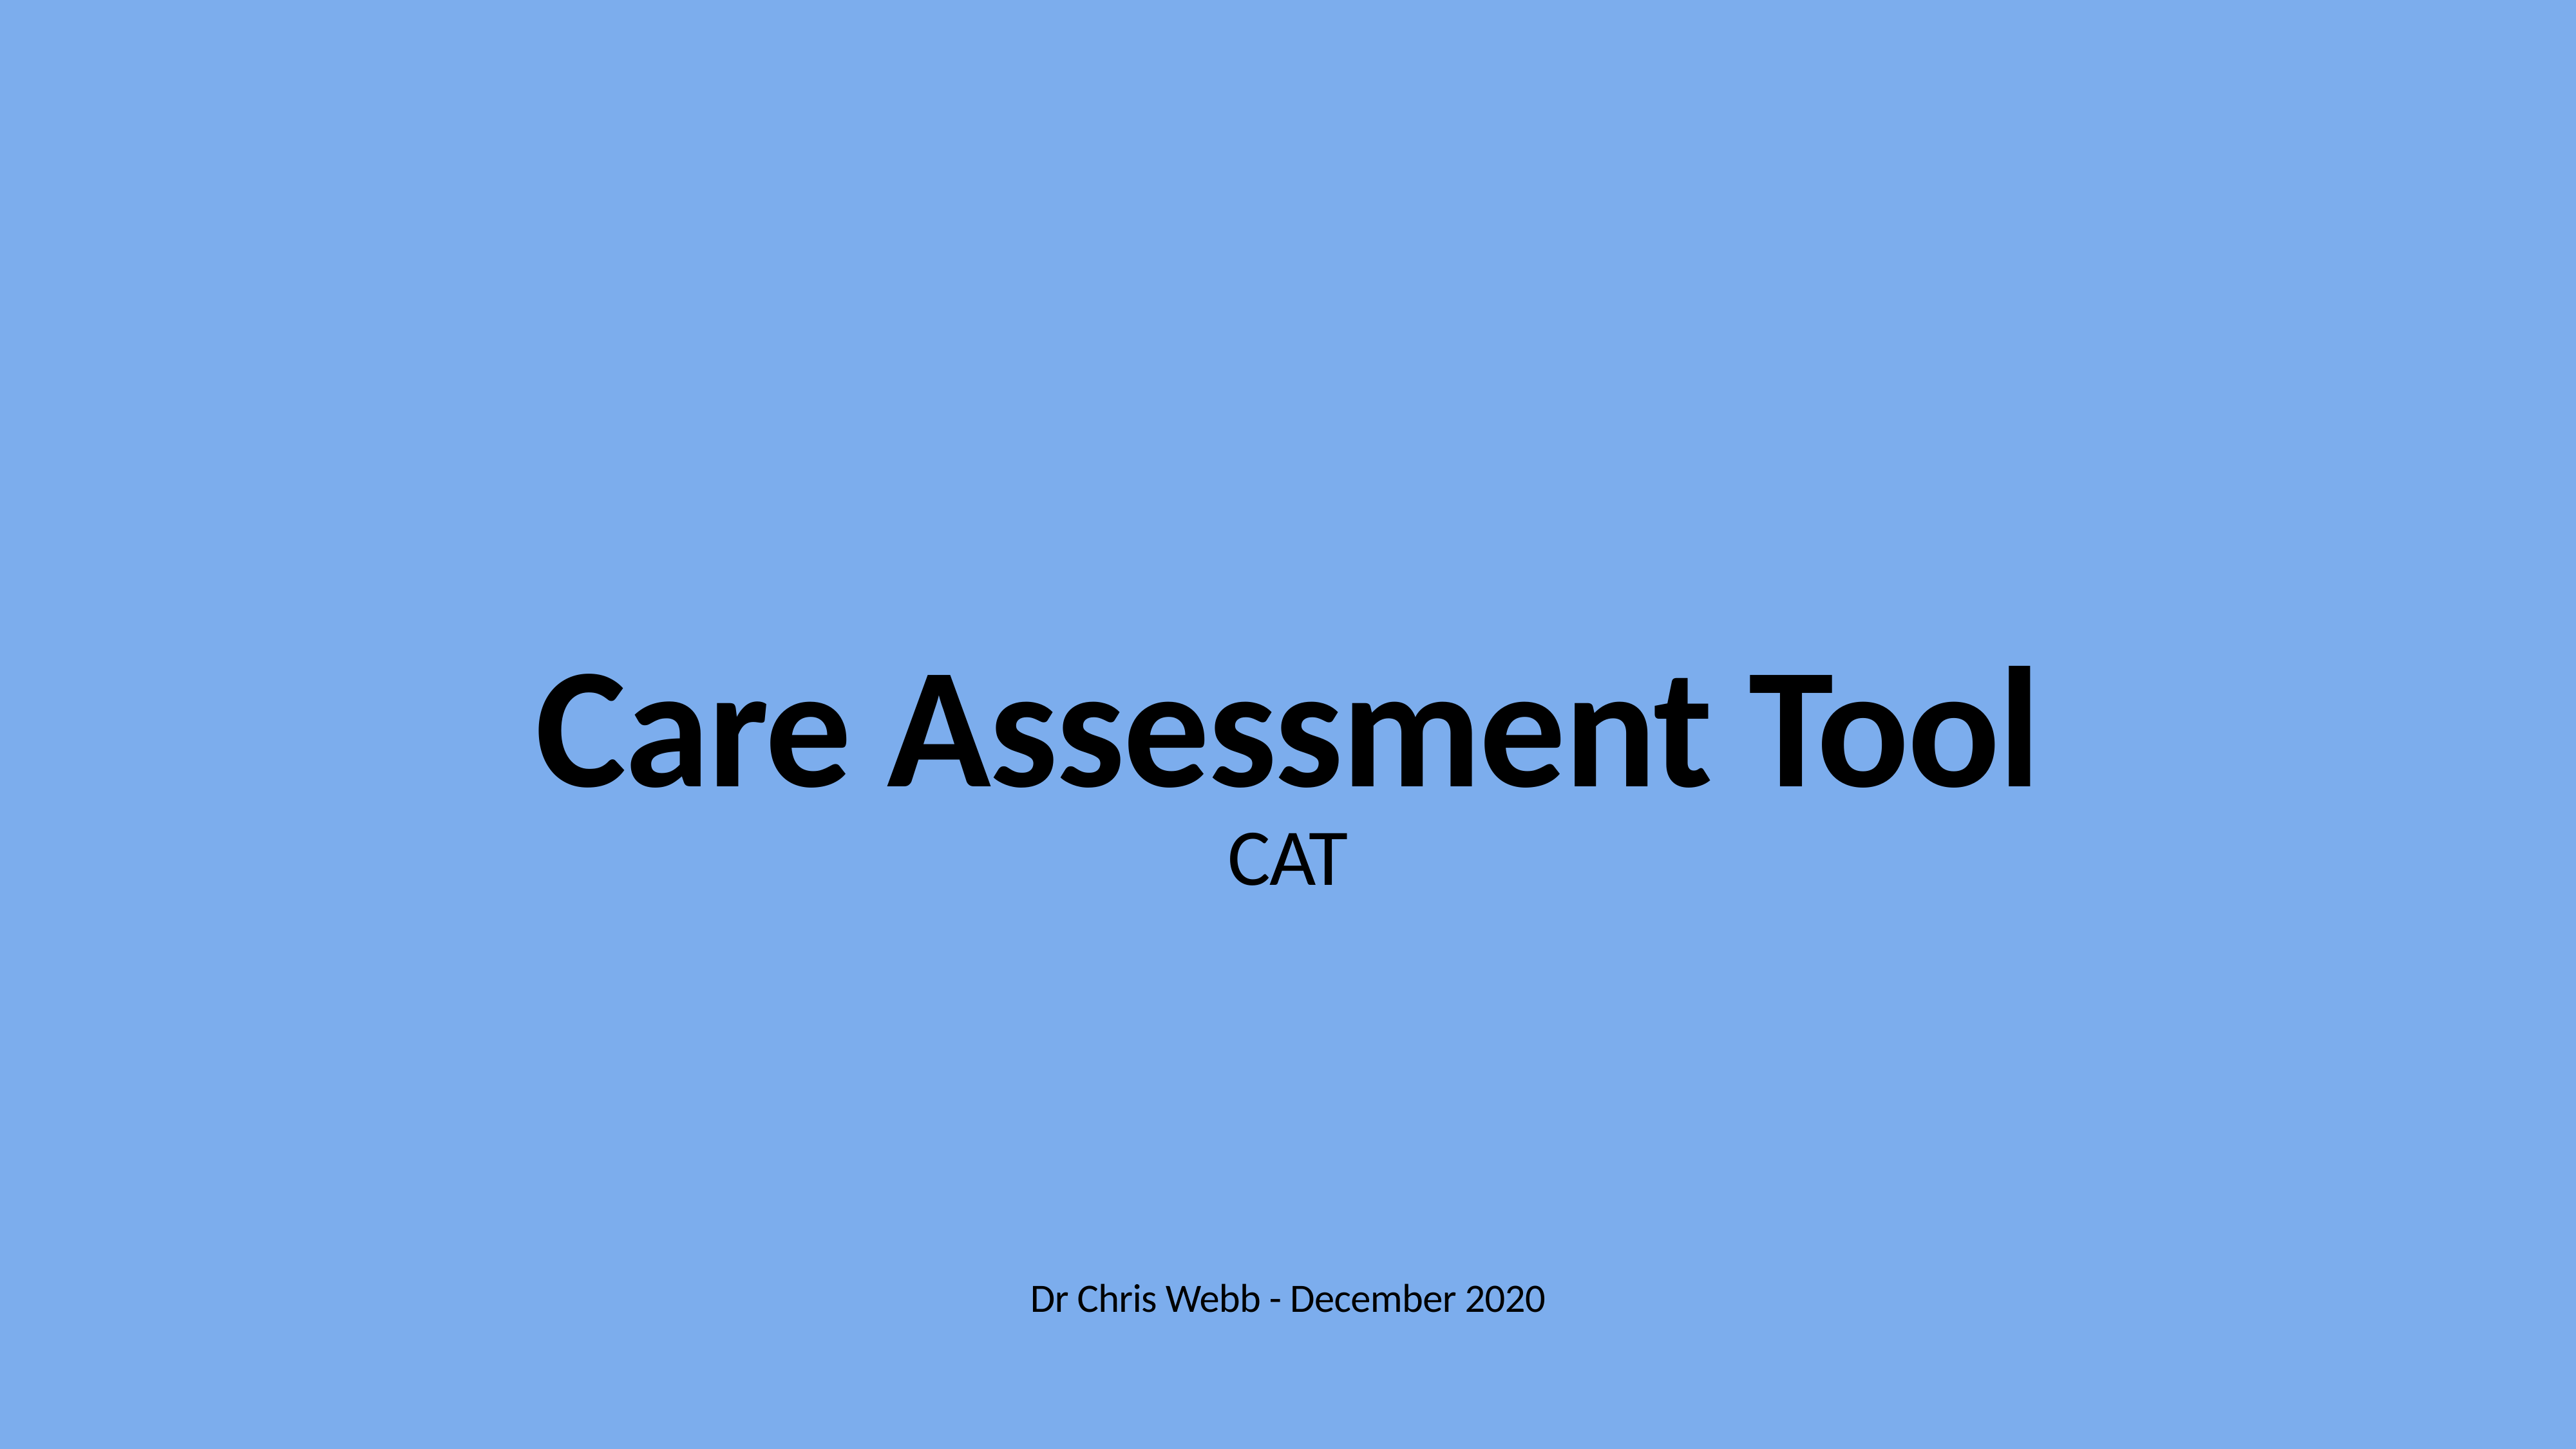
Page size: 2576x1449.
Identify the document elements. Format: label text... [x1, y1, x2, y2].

title Care Assessment Tool [128, 374, 2448, 799]
subtitle CAT [128, 799, 2448, 1038]
list Dr Chris Webb - December 2020 [128, 1265, 2448, 1331]
